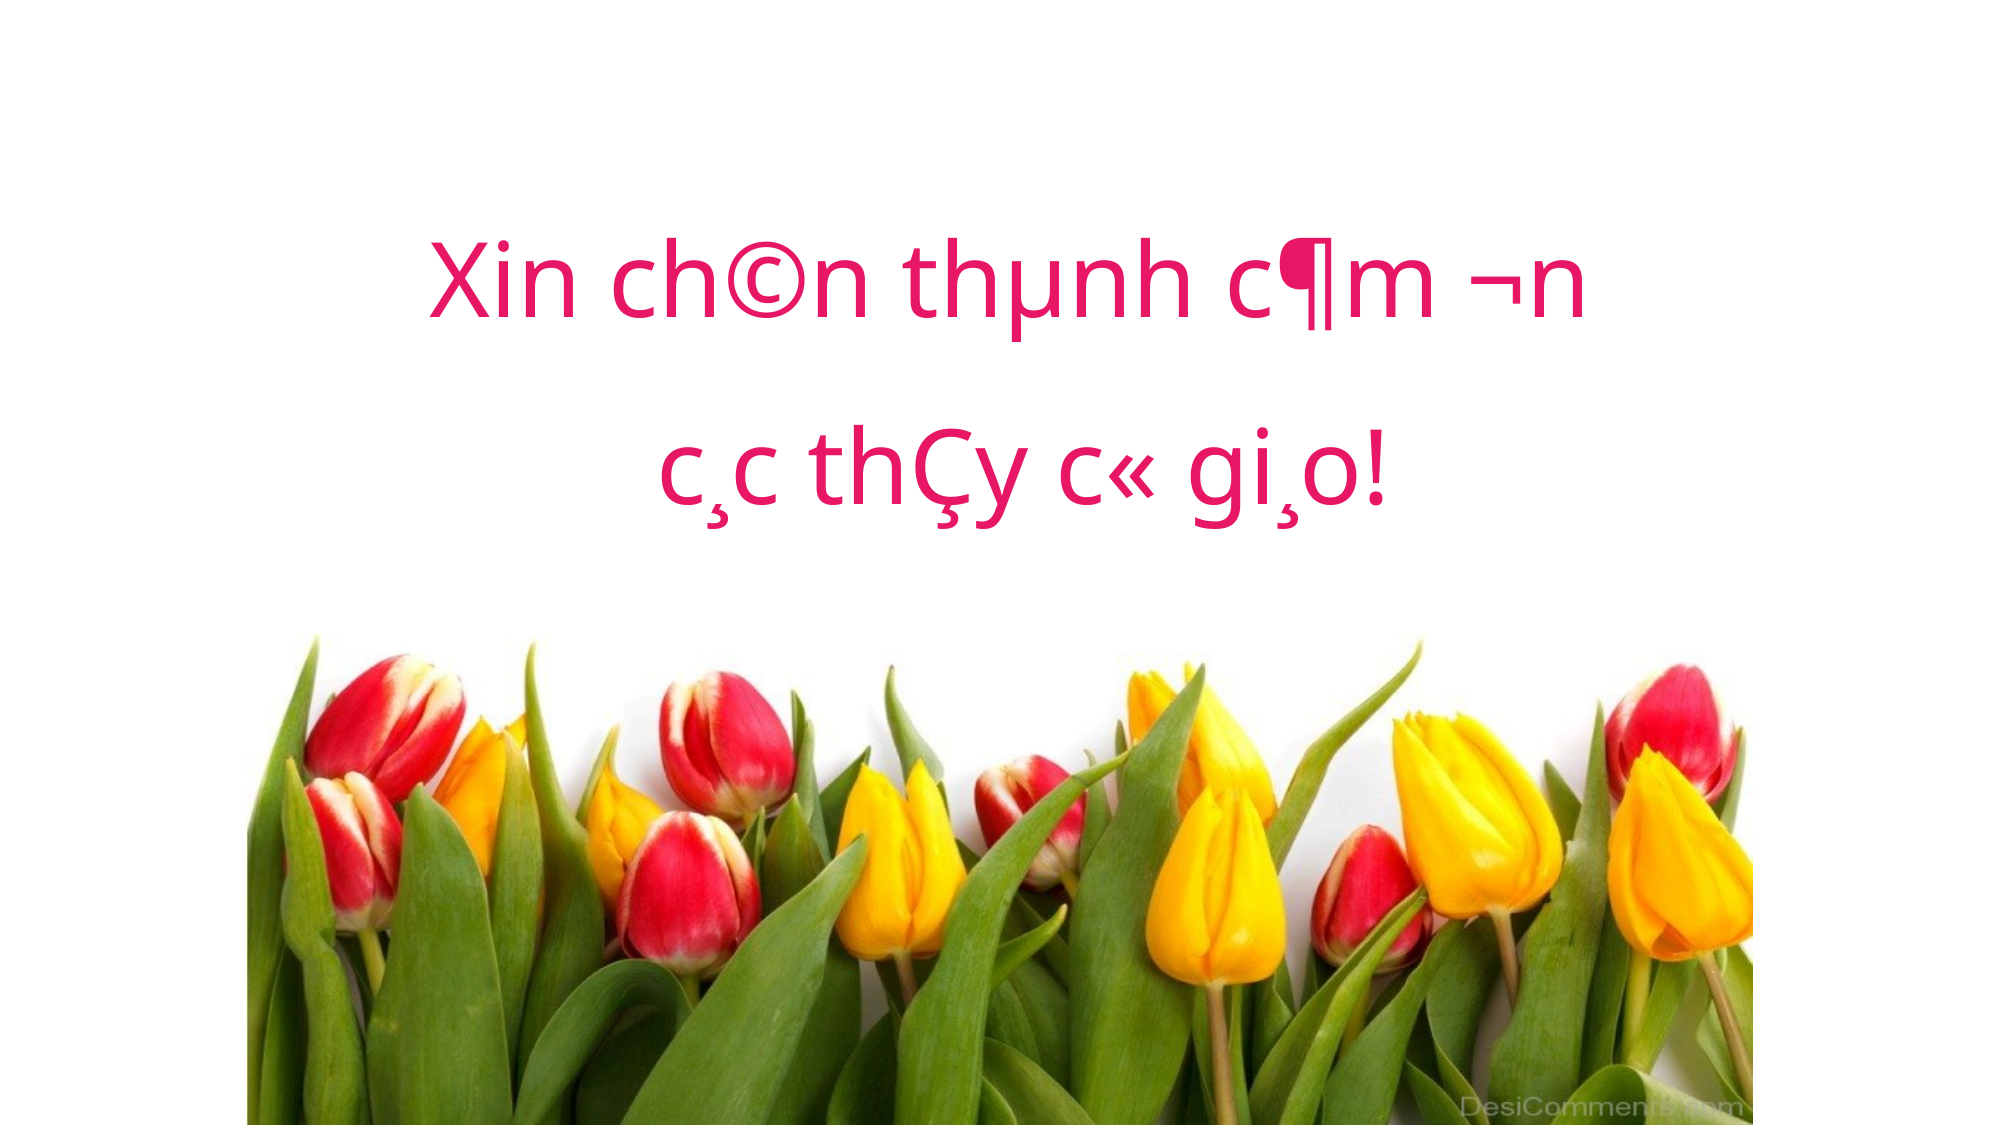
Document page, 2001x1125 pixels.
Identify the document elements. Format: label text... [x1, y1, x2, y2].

picture [246, 274, 1753, 1125]
text_box Xin ch©n thµnh c¶m ¬n c¸c thÇy c« gi¸o! [399, 143, 1649, 274]
